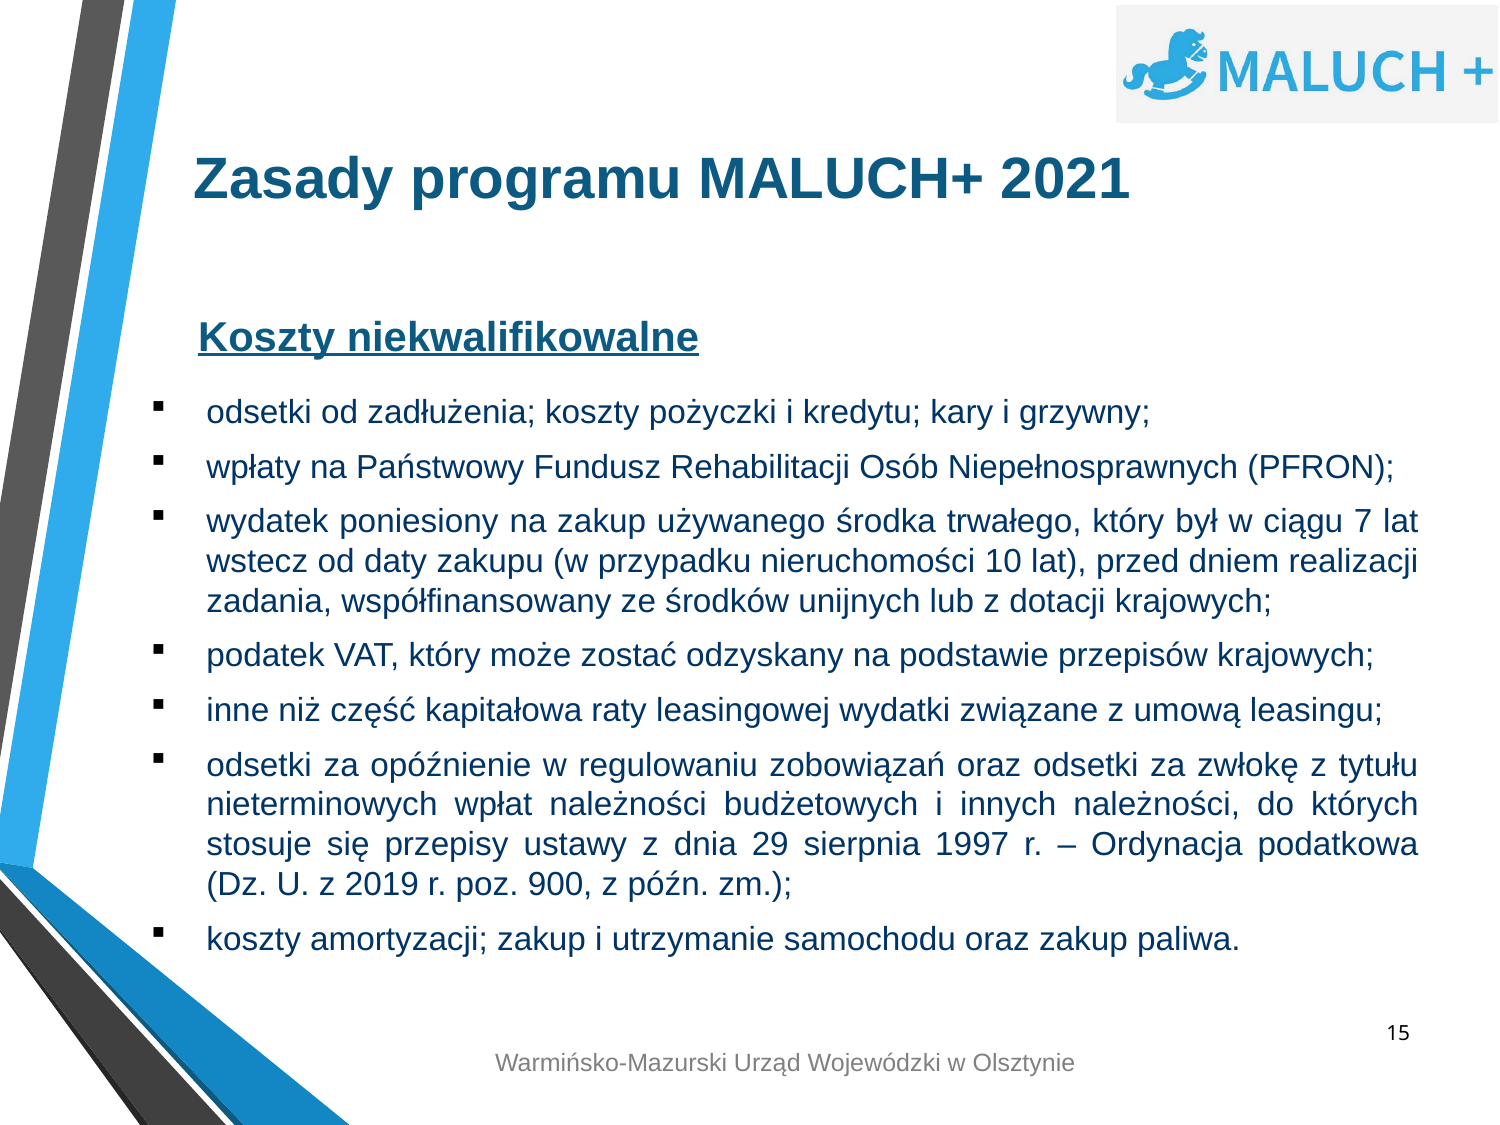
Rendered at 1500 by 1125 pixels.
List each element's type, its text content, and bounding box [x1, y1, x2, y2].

slide_number 15 [1357, 1003, 1425, 1064]
text_box Warmińsko-Mazurski Urząd Wojewódzki w Olsztynie [349, 1031, 1222, 1092]
picture [1115, 4, 1498, 123]
text_box odsetki od zadłużenia; koszty pożyczki i kredytu; kary i grzywny; wpłaty na Państwowy Fundusz Rehabilitacji Osób Niepełnosprawnych (PFRON); wydatek poniesiony na zakup używanego środka trwałego, który był w ciągu 7 lat wstecz od daty zakupu (w przypadku nieruchomości 10 lat), przed dniem realizacji zadania, współfinansowany ze środków unijnych lub z dotacji krajowych; podatek VAT, który może zostać odzyskany na podstawie przepisów krajowych; inne niż część kapitałowa raty leasingowej wydatki związane z umową leasingu; odsetki za opóźnienie w regulowaniu zobowiązań oraz odsetki za zwłokę z tytułu nieterminowych wpłat należności budżetowych i innych należności, do których stosuje się przepisy ustawy z dnia 29 sierpnia 1997 r. – Ordynacja podatkowa (Dz. U. z 2019 r. poz. 900, z późn. zm.); koszty amortyzacji; zakup i utrzymanie samochodu oraz zakup paliwa. [136, 382, 1436, 969]
text_box Zasady programu MALUCH+ 2021 [171, 135, 1154, 219]
text_box Koszty niekwalifikowalne [53, 284, 845, 368]
